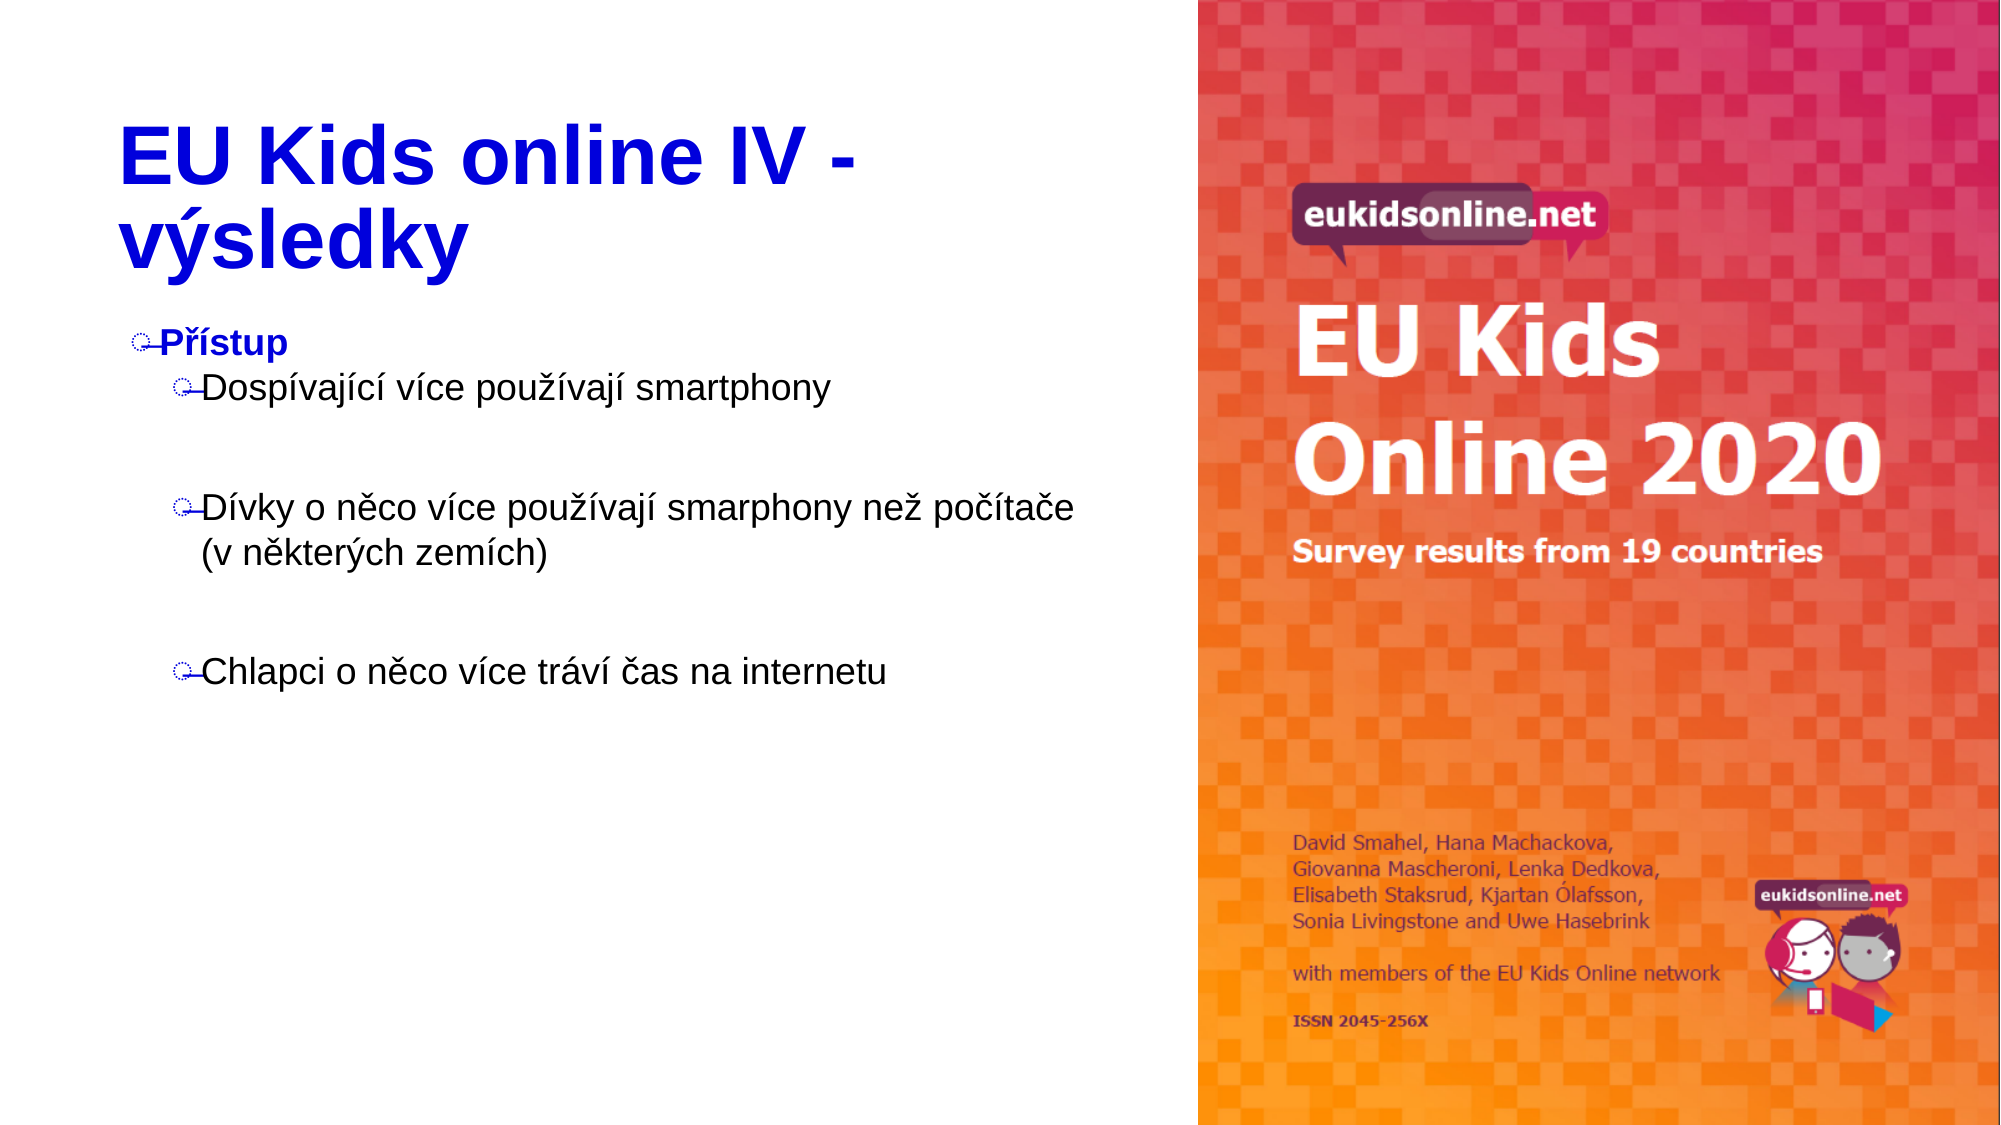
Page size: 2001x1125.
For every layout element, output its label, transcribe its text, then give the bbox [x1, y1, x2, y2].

list Přístup Dospívající více používají smartphony Dívky o něco více používají smarphony než počítače (v některých zemích) Chlapci o něco více tráví čas na internetu [118, 295, 1090, 976]
picture [1197, 0, 2000, 1125]
title EU Kids online IV - výsledky [118, 118, 1154, 193]
